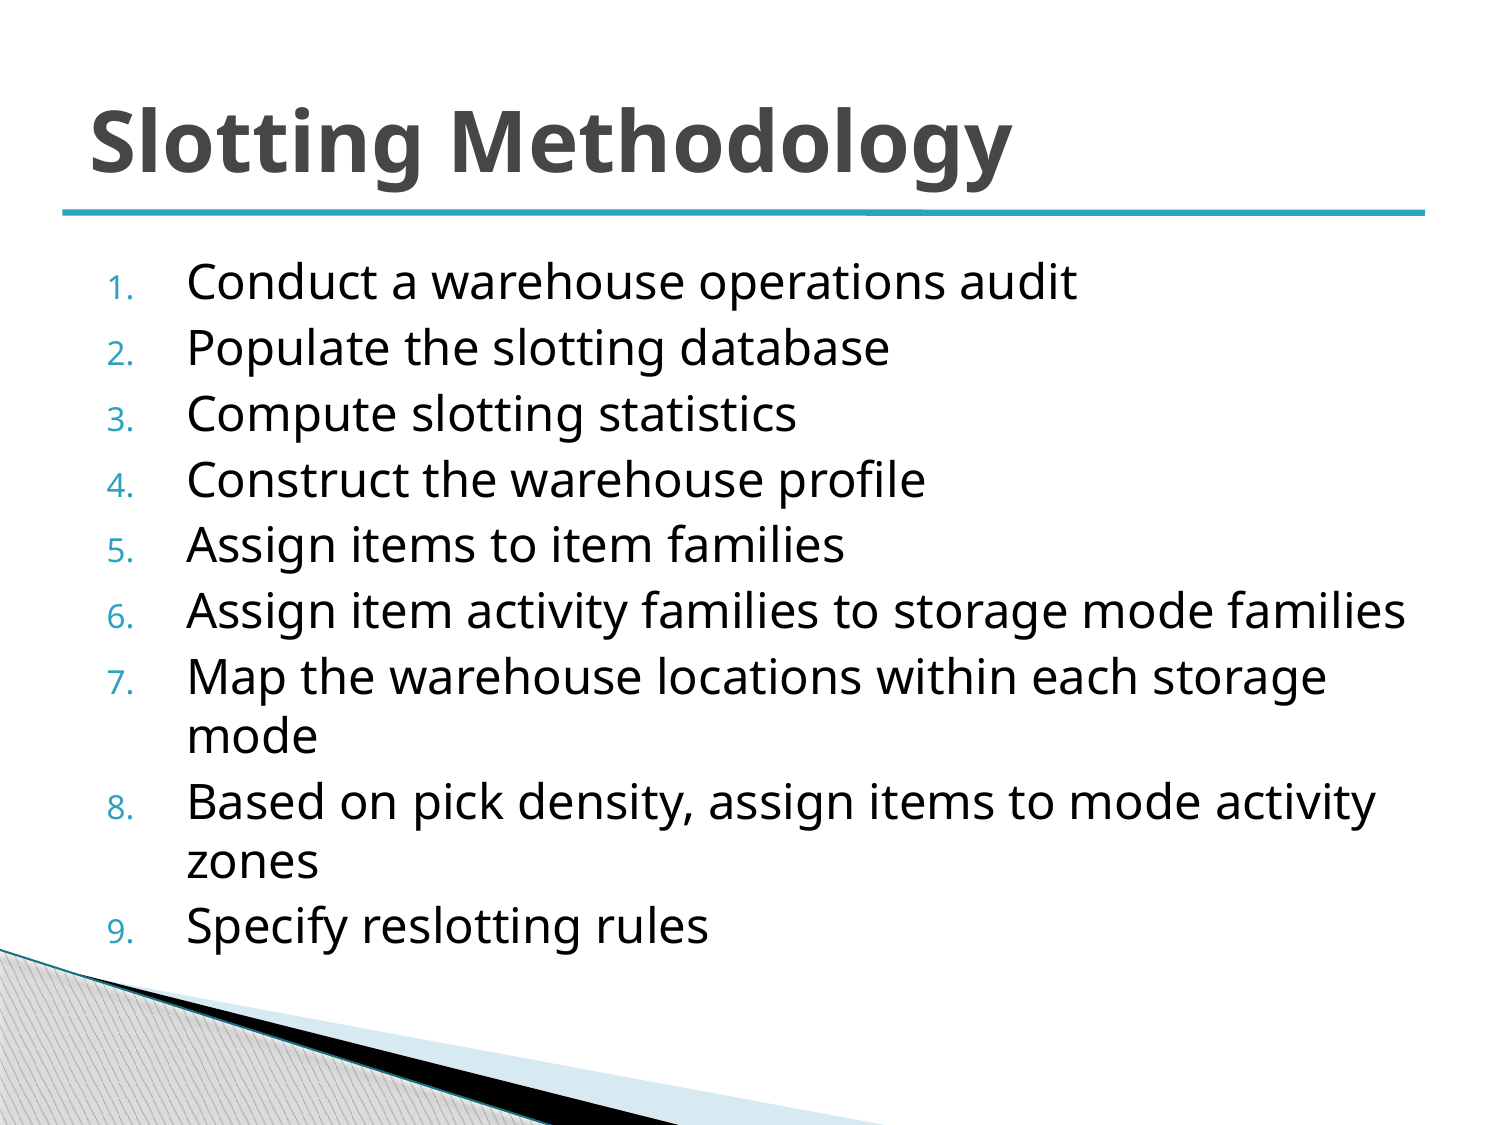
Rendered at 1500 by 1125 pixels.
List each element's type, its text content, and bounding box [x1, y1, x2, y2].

title Slotting Methodology [75, 45, 1425, 233]
list Conduct a warehouse operations audit Populate the slotting database Compute slotting statistics Construct the warehouse profile Assign items to item families Assign item activity families to storage mode families Map the warehouse locations within each storage mode Based on pick density, assign items to mode activity zones Specify reslotting rules [75, 243, 1425, 986]
